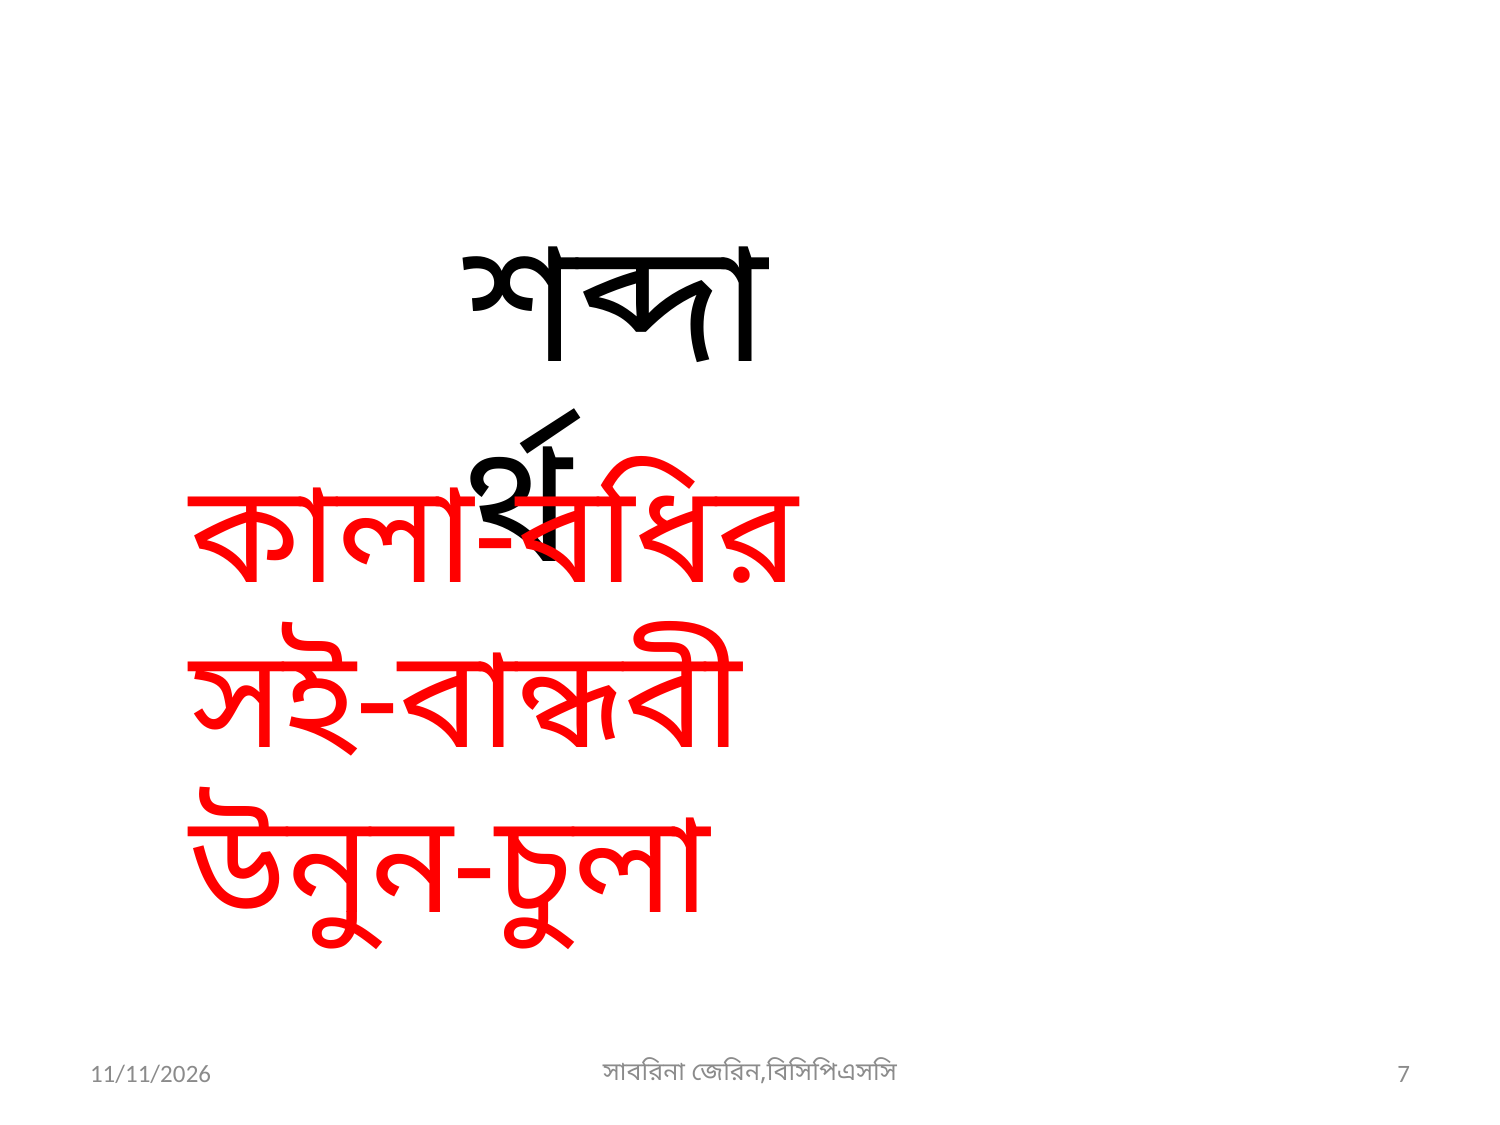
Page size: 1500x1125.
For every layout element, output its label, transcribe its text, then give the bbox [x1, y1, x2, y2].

text_box কালা-বধির সই-বান্ধবী উনুন-চুলা [174, 437, 875, 948]
text_box শব্দার্থ [449, 187, 813, 437]
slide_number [75, 1042, 425, 1103]
slide_number 7 [1074, 1042, 1425, 1103]
footer সাবরিনা জেরিন,বিসিপিএসসি [512, 1042, 988, 1103]
